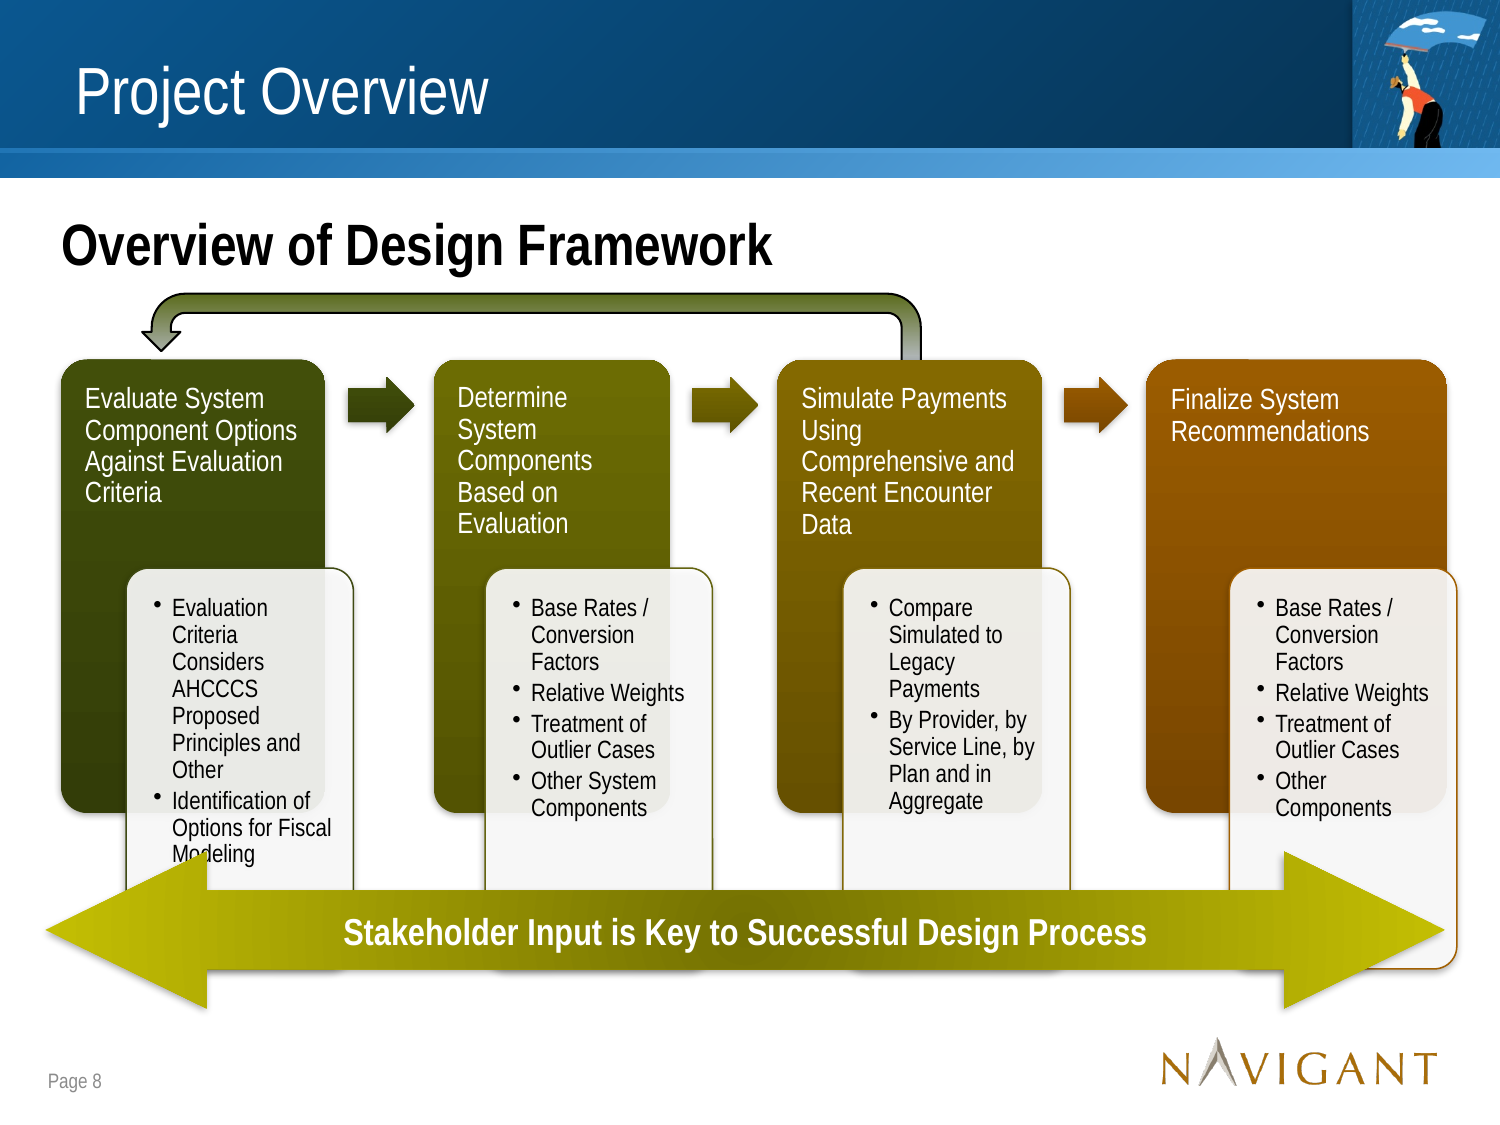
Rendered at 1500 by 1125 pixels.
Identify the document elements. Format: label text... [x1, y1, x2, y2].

title Project Overview [74, 0, 1500, 176]
picture [1162, 1057, 1437, 1086]
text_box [18, 255, 1469, 1057]
list Overview of Design Framework [61, 206, 1061, 254]
text_box Page 8 [37, 1066, 113, 1093]
